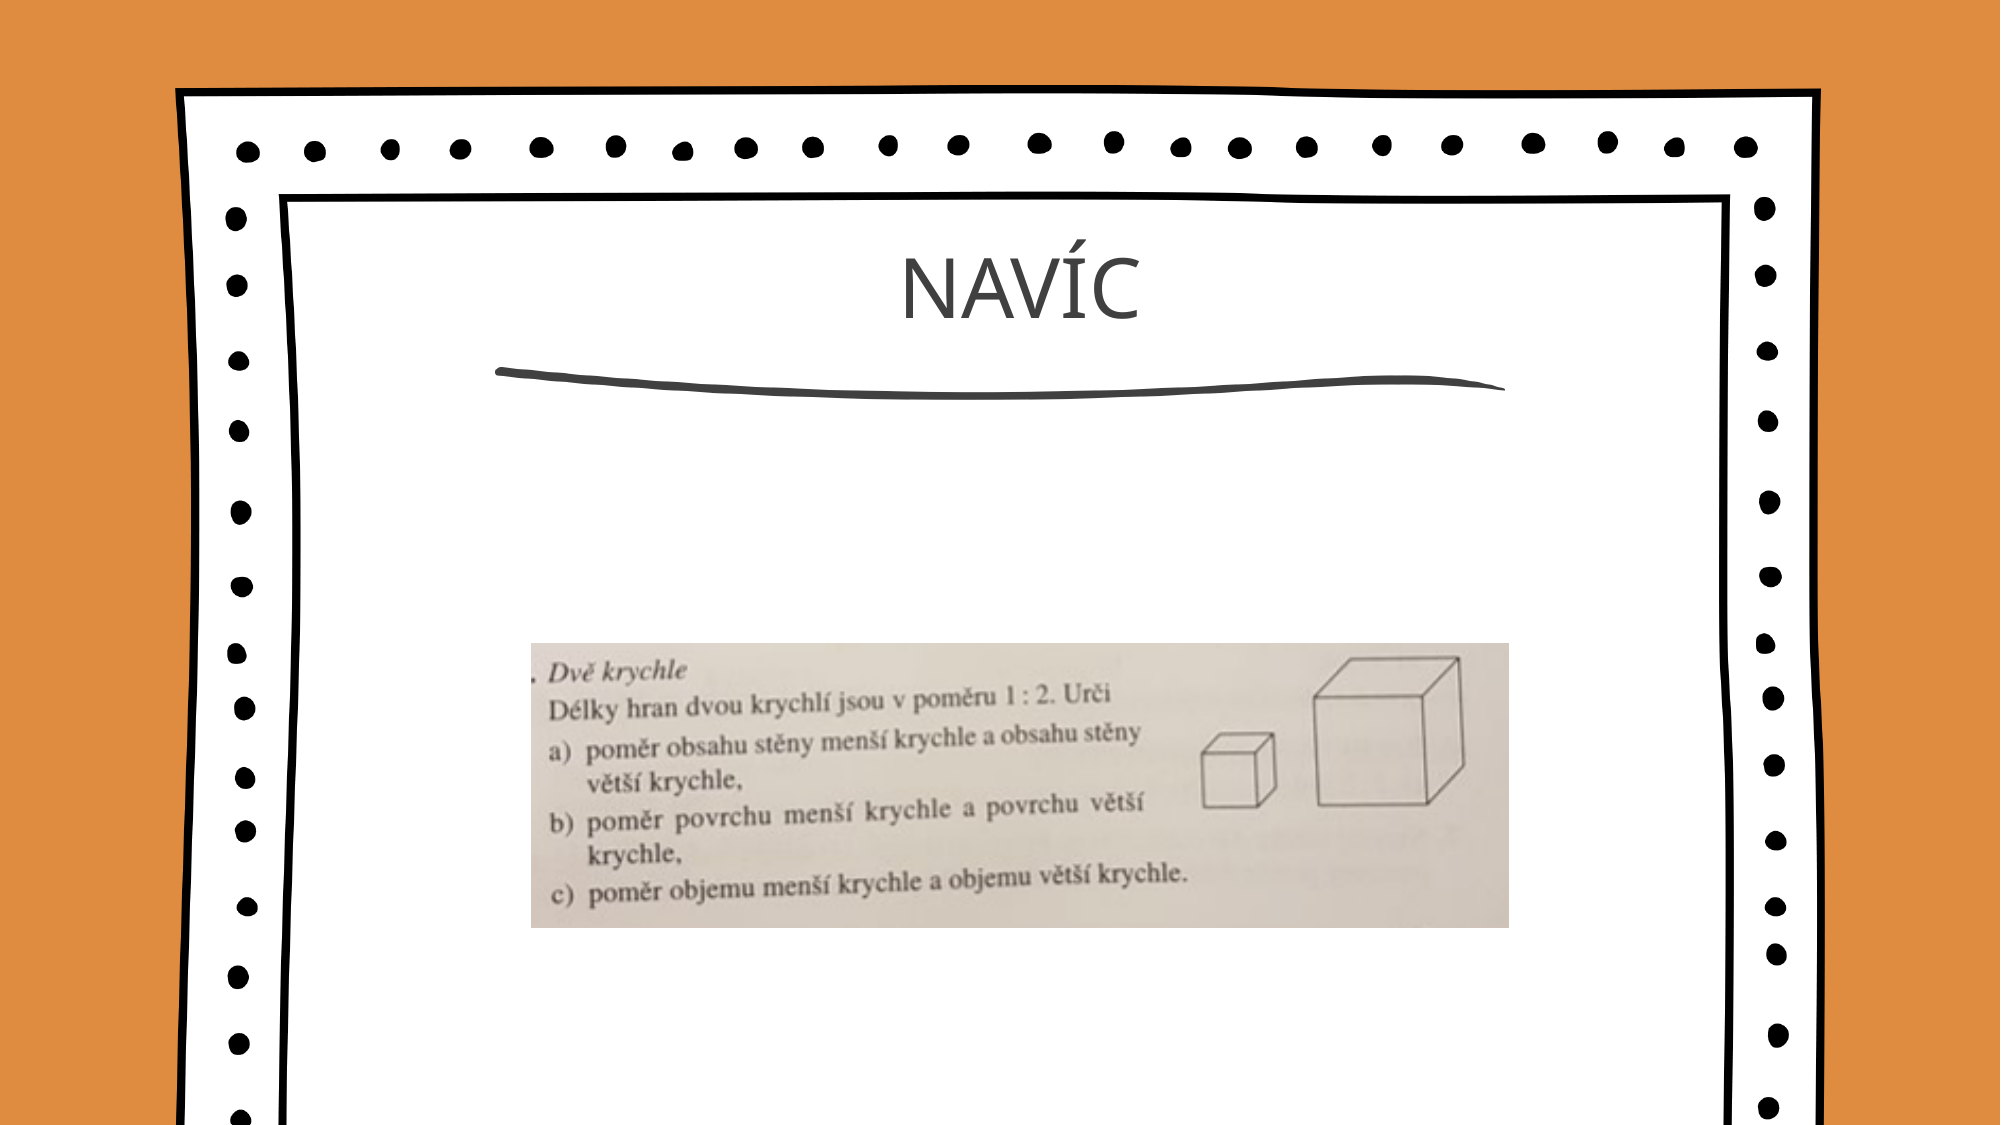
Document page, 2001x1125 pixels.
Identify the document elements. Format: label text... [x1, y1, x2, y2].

title NAVÍC [382, 239, 1658, 353]
picture [174, 85, 1825, 1125]
